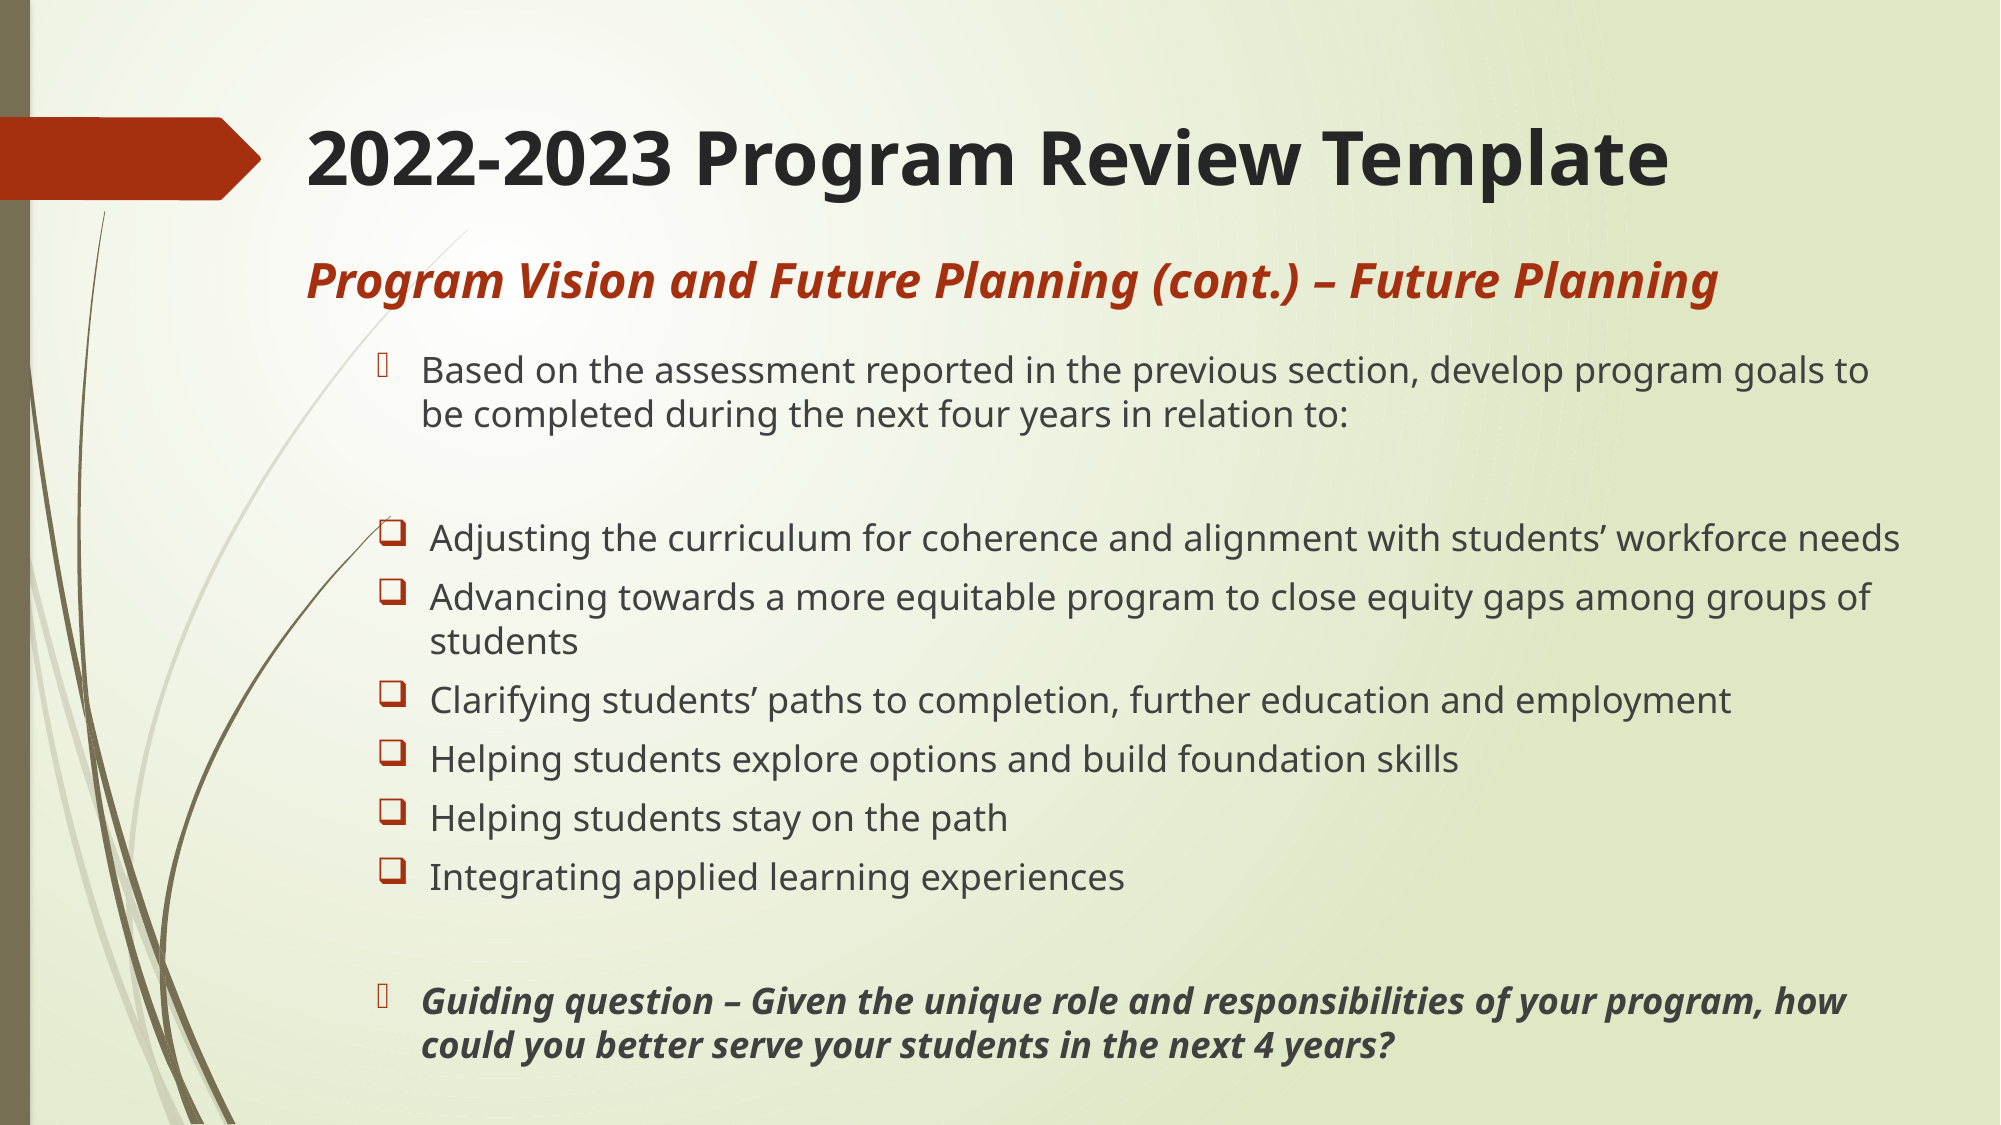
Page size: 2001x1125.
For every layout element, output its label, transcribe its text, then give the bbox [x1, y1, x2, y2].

list Program Vision and Future Planning (cont.) – Future Planning Based on the assessment reported in the previous section, develop program goals to be completed during the next four years in relation to: Adjusting the curriculum for coherence and alignment with students’ workforce needs Advancing towards a more equitable program to close equity gaps among groups of students Clarifying students’ paths to completion, further education and employment Helping students explore options and build foundation skills Helping students stay on the path Integrating applied learning experiences Guiding question – Given the unique role and responsibilities of your program, how could you better serve your students in the next 4 years? [291, 242, 1926, 1104]
title 2022-2023 Program Review Template [291, 102, 1926, 242]
